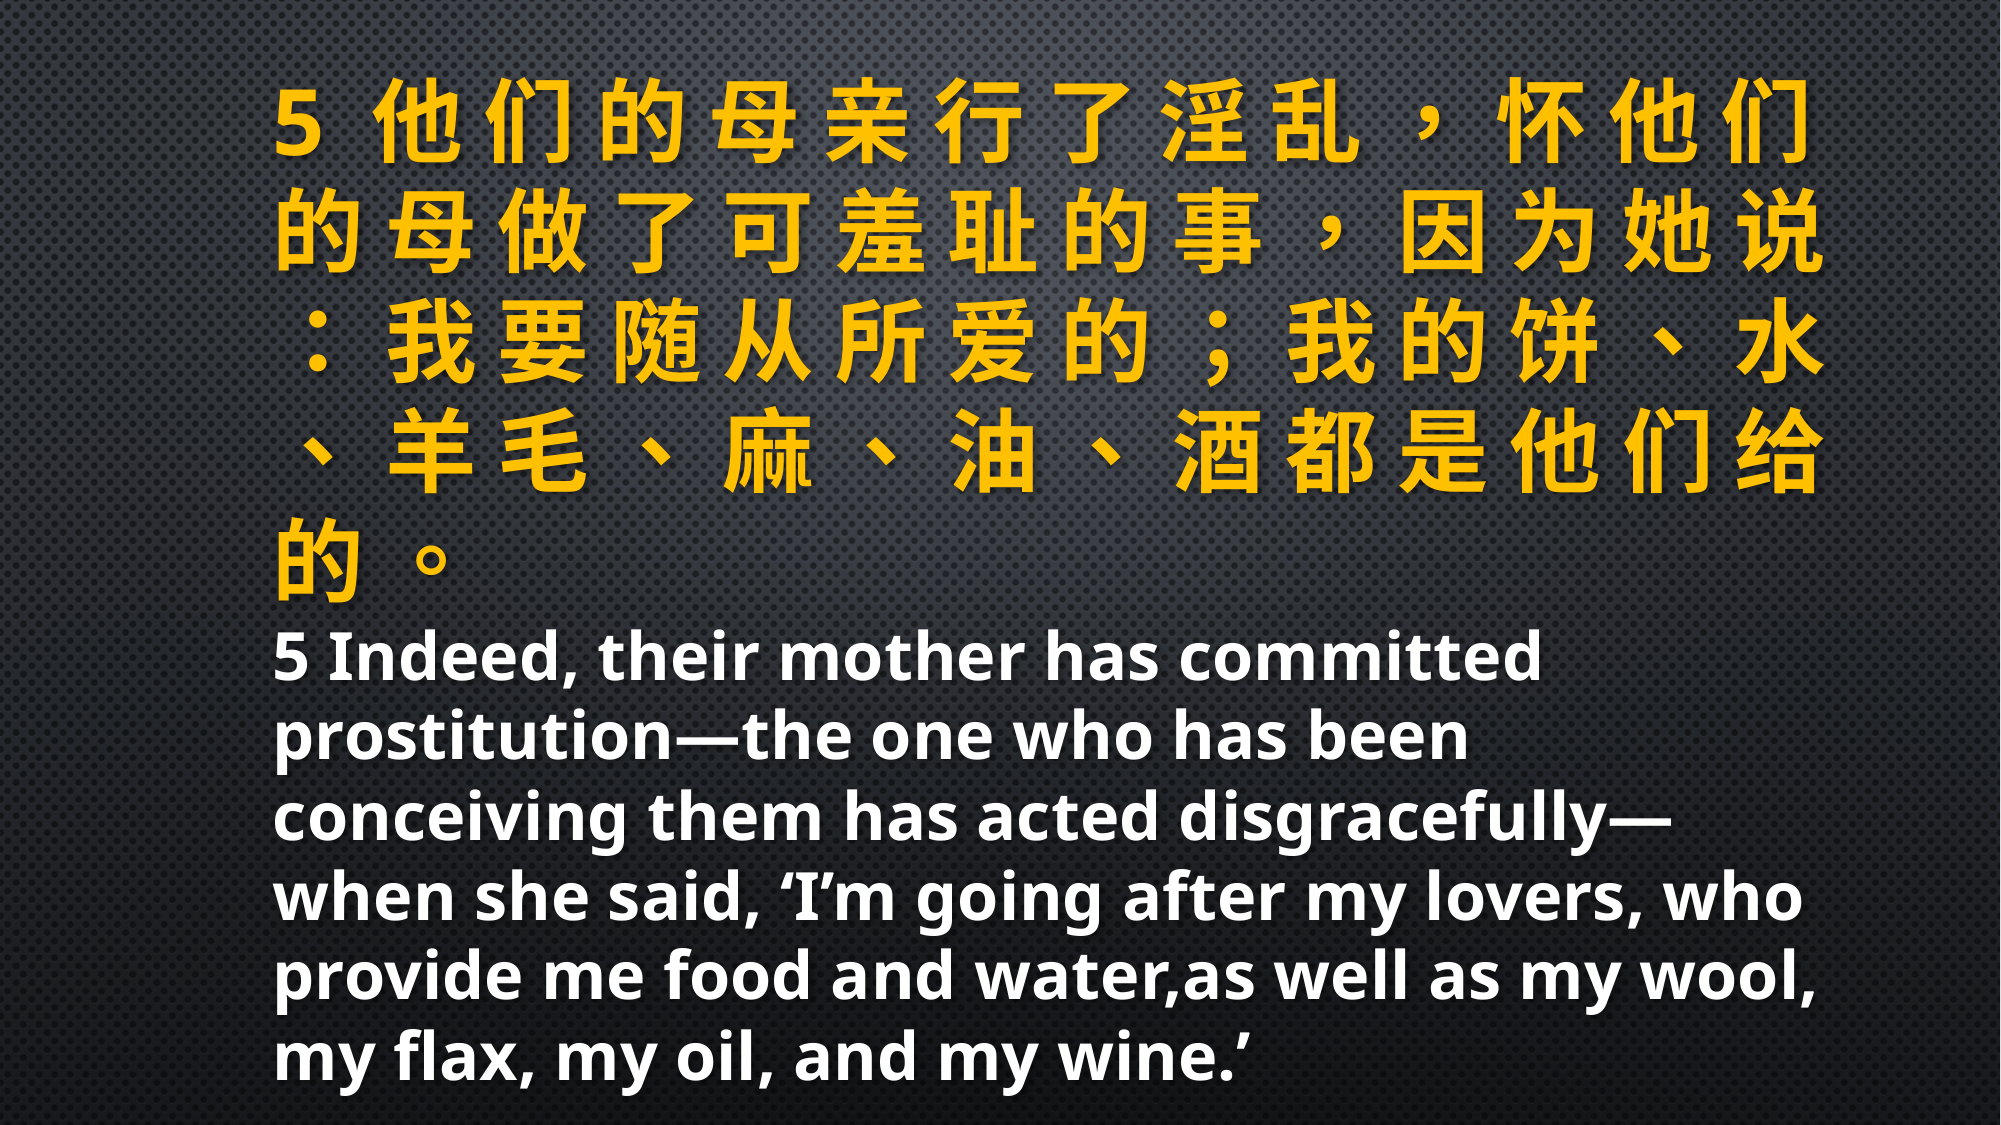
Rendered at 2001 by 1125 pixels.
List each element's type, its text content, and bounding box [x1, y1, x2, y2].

text_box 5 他 们 的 母 亲 行 了 淫 乱 ， 怀 他 们 的 母 做 了 可 羞 耻 的 事 ， 因 为 她 说 ： 我 要 随 从 所 爱 的 ； 我 的 饼 、 水 、 羊 毛 、 麻 、 油 、 酒 都 是 他 们 给 的 。 5 Indeed, their mother has committed prostitution—the one who has been conceiving them has acted disgracefully—when she said, ‘I’m going after my lovers, who provide me food and water,as well as my wool, my flax, my oil, and my wine.’ [258, 56, 1850, 1101]
